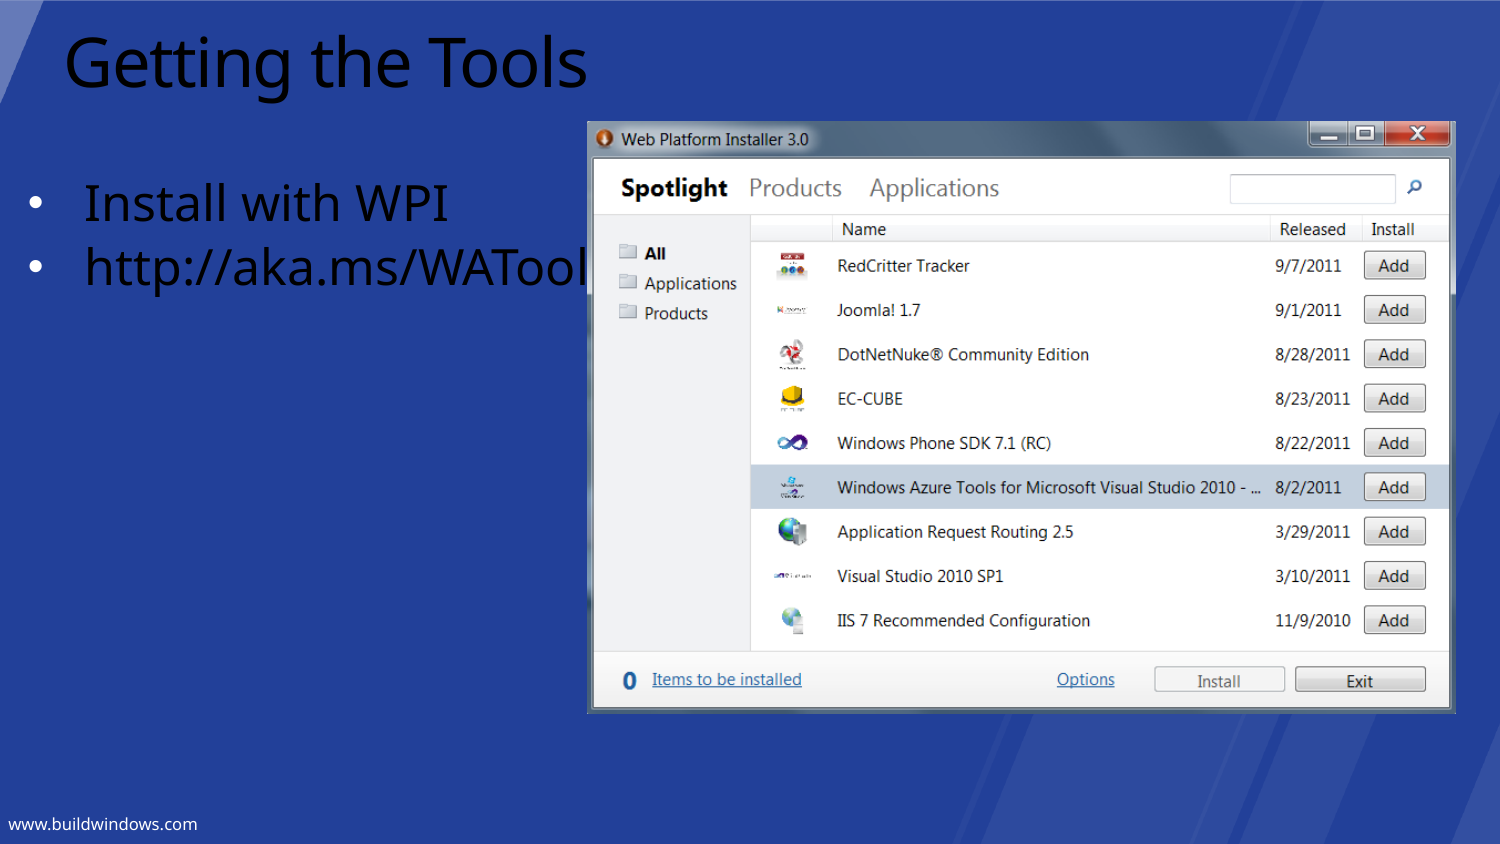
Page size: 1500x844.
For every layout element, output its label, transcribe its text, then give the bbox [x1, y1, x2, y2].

picture [0, 0, 1500, 844]
title Getting the Tools [63, 28, 1436, 104]
list Install with WPI http://aka.ms/WATools [27, 178, 582, 300]
